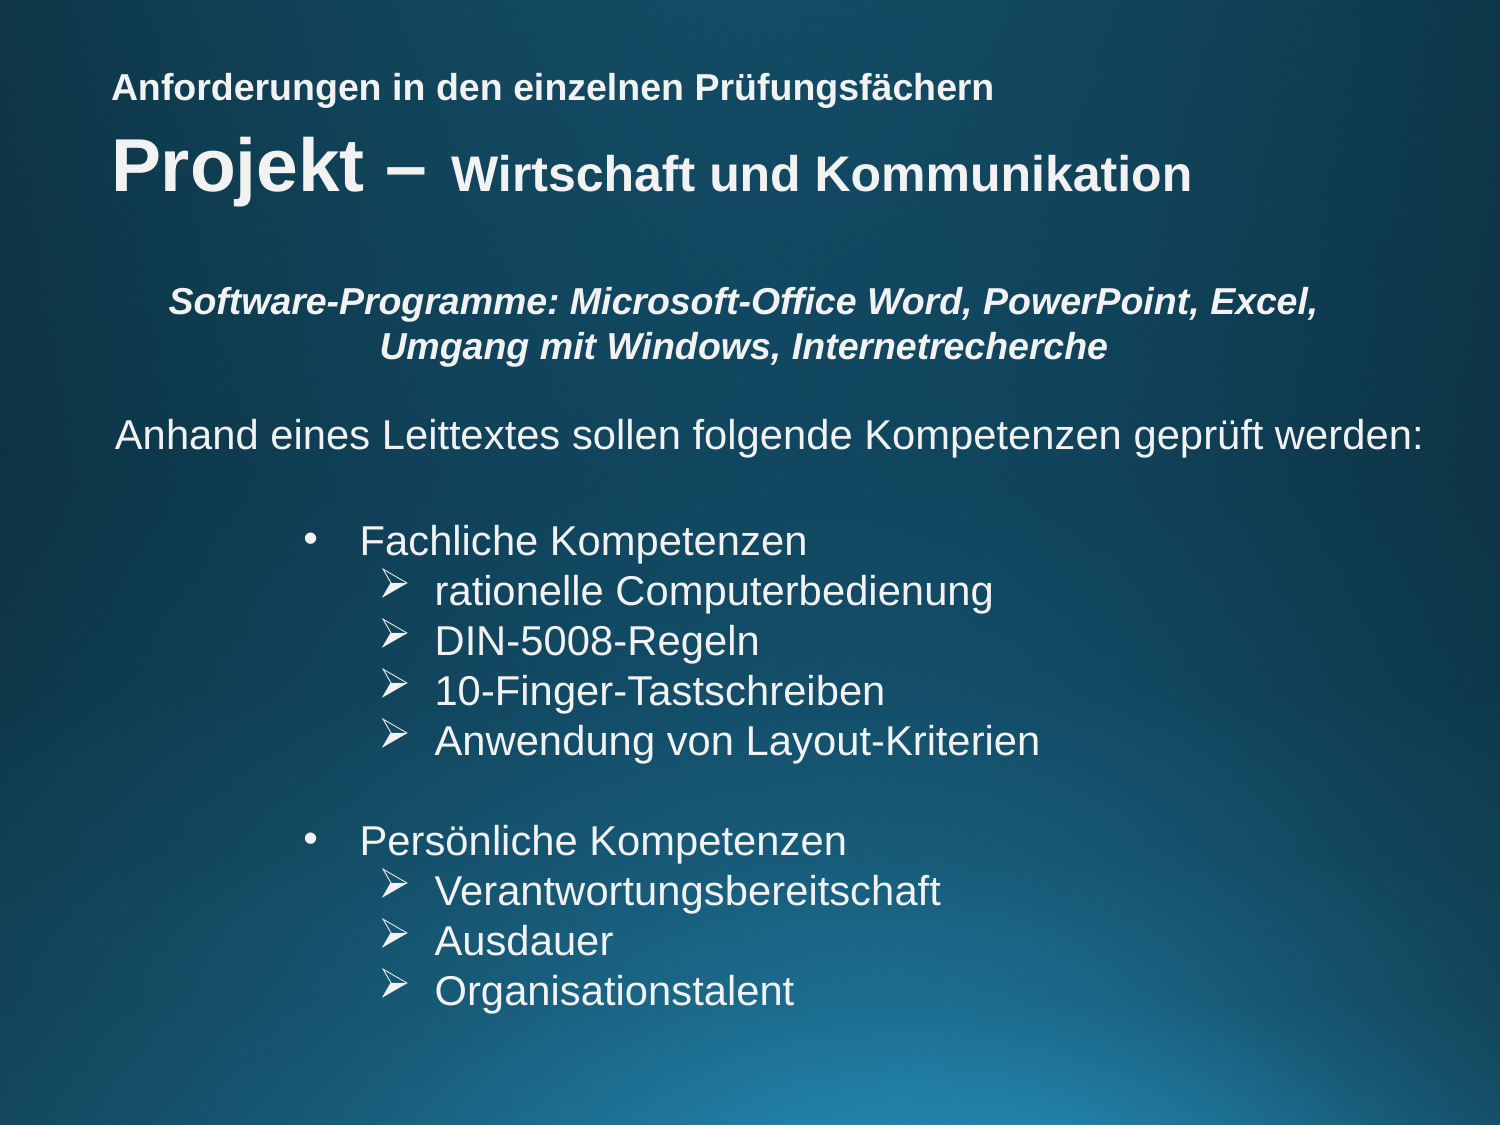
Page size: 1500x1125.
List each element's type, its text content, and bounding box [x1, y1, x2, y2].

text_box Anhand eines Leittextes sollen folgende Kompetenzen geprüft werden: [100, 400, 1459, 508]
text_box Fachliche Kompetenzen rationelle Computerbedienung DIN-5008-Regeln 10-Finger-Tastschreiben Anwendung von Layout-Kriterien Persönliche Kompetenzen Verantwortungsbereitschaft Ausdauer Organisationstalent [288, 506, 1200, 1064]
picture [0, 0, 1500, 1125]
text_box Software-Programme: Microsoft-Office Word, PowerPoint, Excel, Umgang mit Windows, Internetrecherche [88, 269, 1400, 419]
text_box Anforderungen in den einzelnen Prüfungsfächern Projekt – Wirtschaft und Kommunikation [96, 55, 1294, 243]
